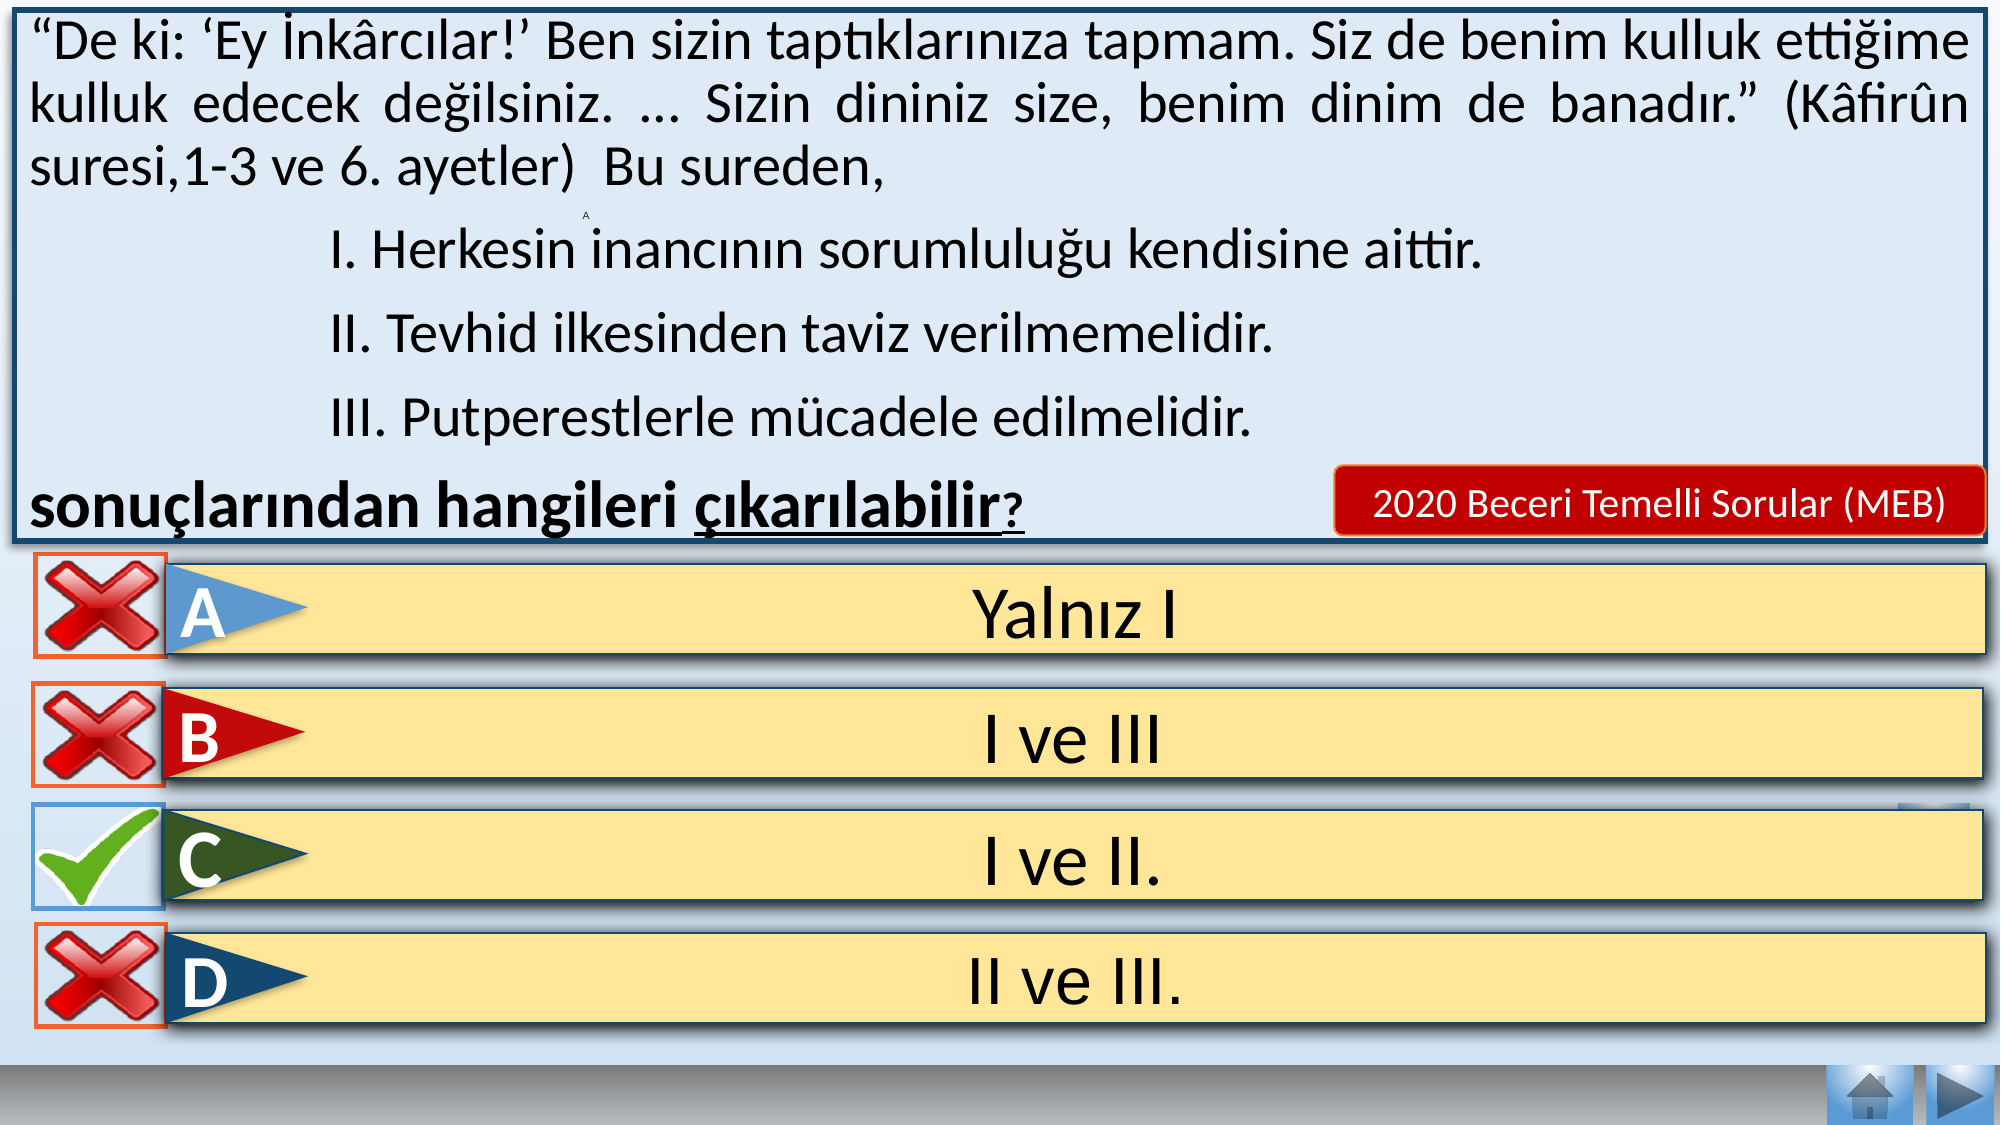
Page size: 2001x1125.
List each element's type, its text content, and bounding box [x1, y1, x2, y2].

text_box “De ki: ‘Ey İnkârcılar!’ Ben sizin taptıklarınıza tapmam. Siz de benim kulluk ettiğime kulluk edecek değilsiniz. ... Sizin dininiz size, benim dinim de banadır.” (Kâfirûn suresi,1-3 ve 6. ayetler) Bu sureden, I. Herkesin inancının sorumluluğu kendisine aittir. II. Tevhid ilkesinden taviz verilmemelidir. III. Putperestlerle mücadele edilmelidir. sonuçlarından hangileri çıkarılabilir? [14, 75, 1986, 542]
text_box A [582, 209, 600, 222]
text_box [1914, 1065, 1925, 1125]
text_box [163, 688, 1983, 779]
text_box [1826, 1065, 1914, 1125]
text_box 2020 Beceri Temelli Sorular (MEB) [1333, 464, 1987, 537]
text_box [32, 682, 153, 787]
text_box [35, 923, 161, 1027]
text_box [32, 804, 153, 909]
text_box [0, 0, 2000, 75]
text_box [1925, 1065, 1995, 1125]
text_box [163, 810, 1983, 901]
text_box [35, 553, 159, 658]
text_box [165, 563, 1986, 654]
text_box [166, 932, 1986, 1024]
text_box [0, 1065, 1826, 1125]
text_box [1995, 1065, 2000, 1125]
